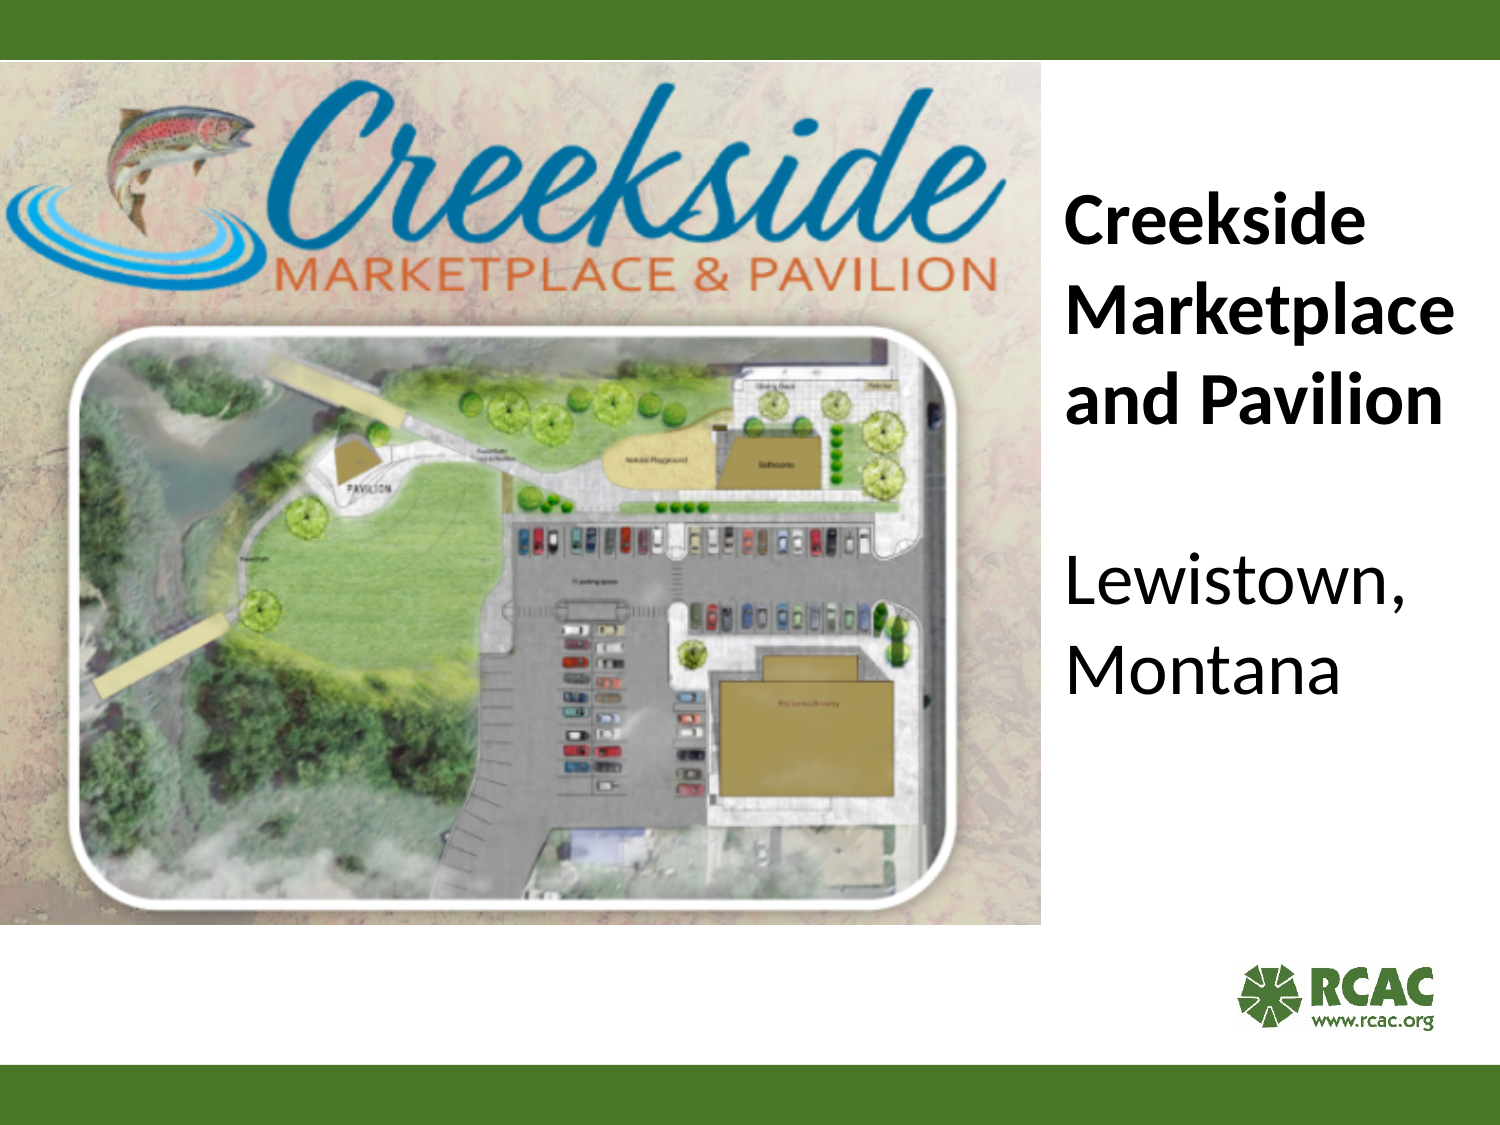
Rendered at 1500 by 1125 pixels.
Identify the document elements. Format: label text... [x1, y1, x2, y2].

picture [1237, 964, 1434, 1031]
text_box Creekside Marketplace and Pavilion Lewistown, Montana [1050, 162, 1475, 718]
picture [0, 62, 1041, 926]
